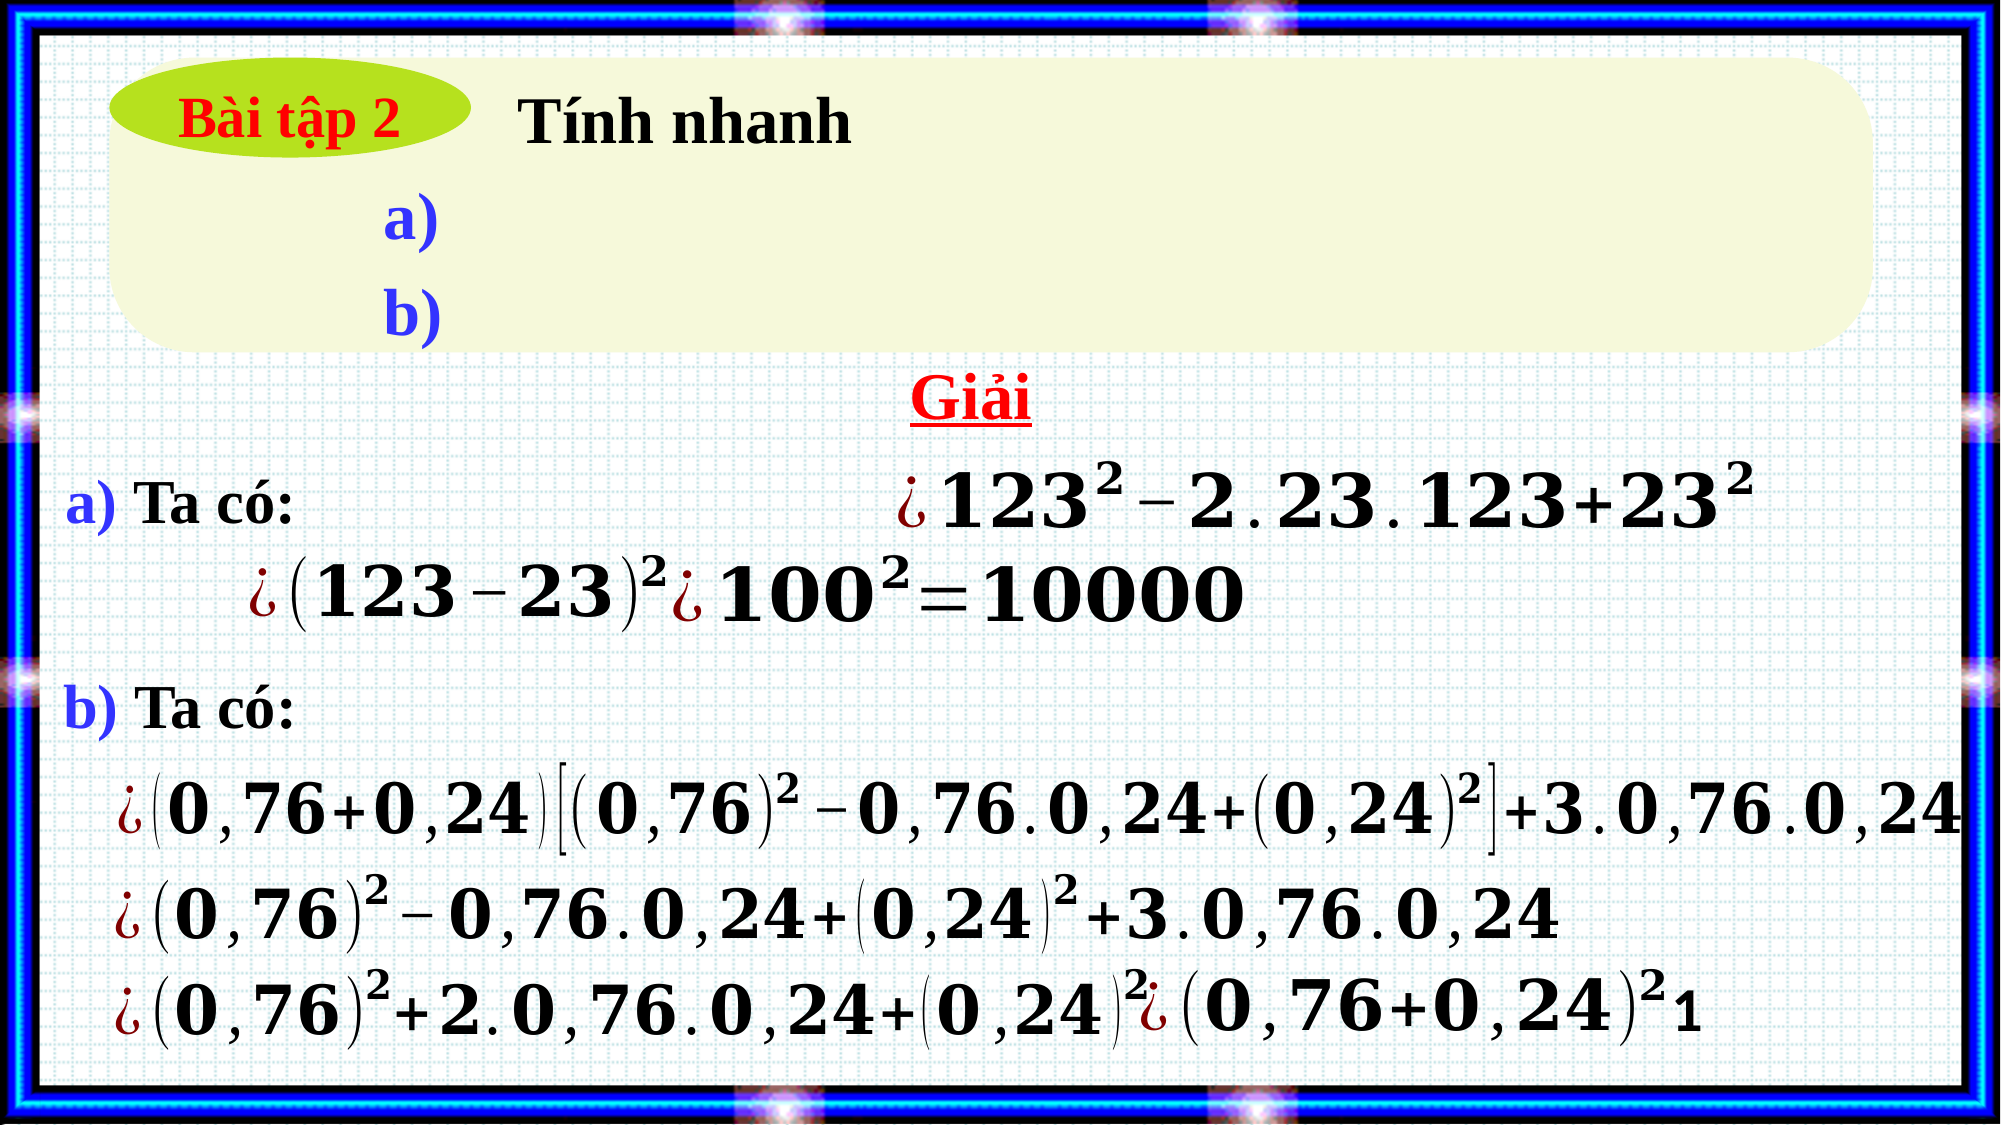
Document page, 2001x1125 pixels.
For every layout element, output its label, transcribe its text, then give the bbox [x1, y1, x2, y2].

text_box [109, 57, 1873, 353]
picture [0, 0, 2001, 1125]
text_box Giải [895, 353, 1065, 441]
